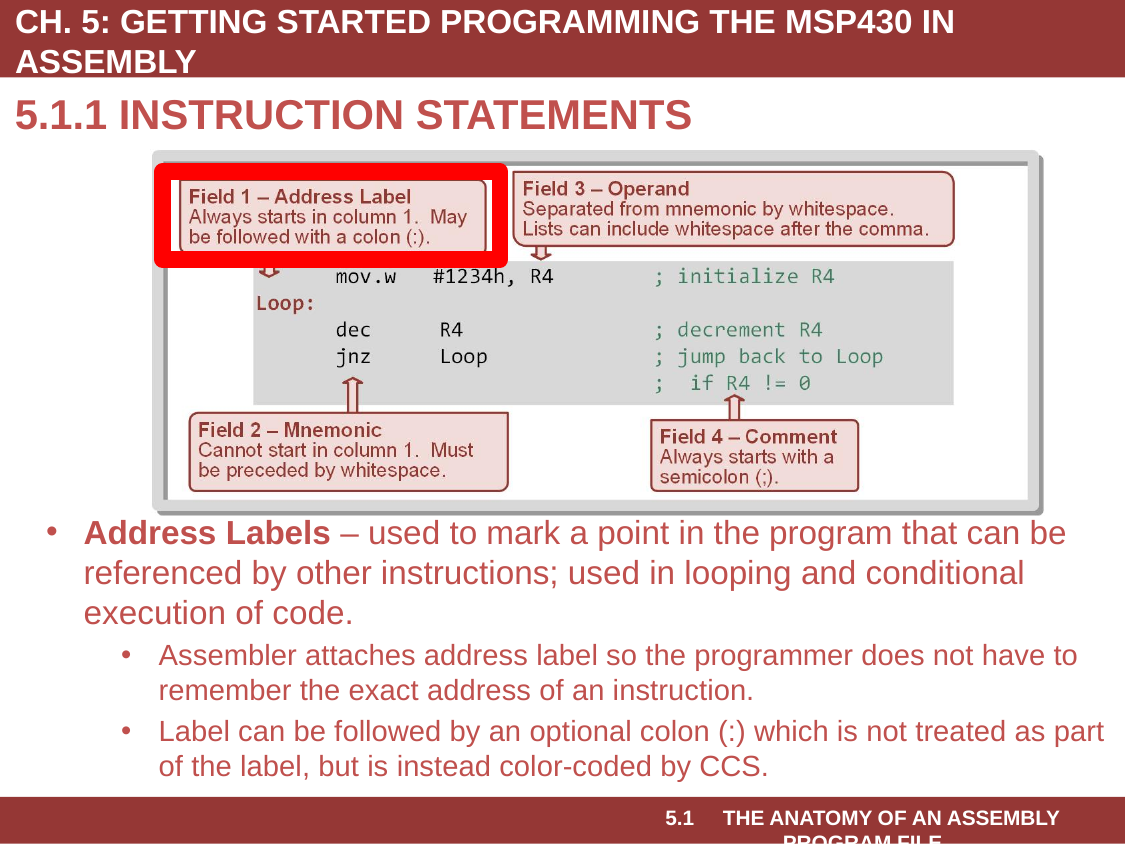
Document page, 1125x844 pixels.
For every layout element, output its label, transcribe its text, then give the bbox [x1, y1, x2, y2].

title Ch. 5: Getting Started Programming the MSP430 in Assembly [0, 1, 1125, 78]
text_box Address Labels – used to mark a point in the program that can be referenced by other instructions; used in looping and conditional execution of code. Assembler attaches address label so the programmer does not have to remember the exact address of an instruction. Label can be followed by an optional colon (:) which is not treated as part of the label, but is instead color-coded by CCS. [31, 146, 1125, 797]
subtitle 5.1 The Anatomy of an Assembly Program File [600, 797, 1125, 844]
text_box [0, 795, 600, 844]
text_box 5.1.1 Instruction Statements [0, 80, 1088, 146]
picture [149, 149, 1046, 516]
